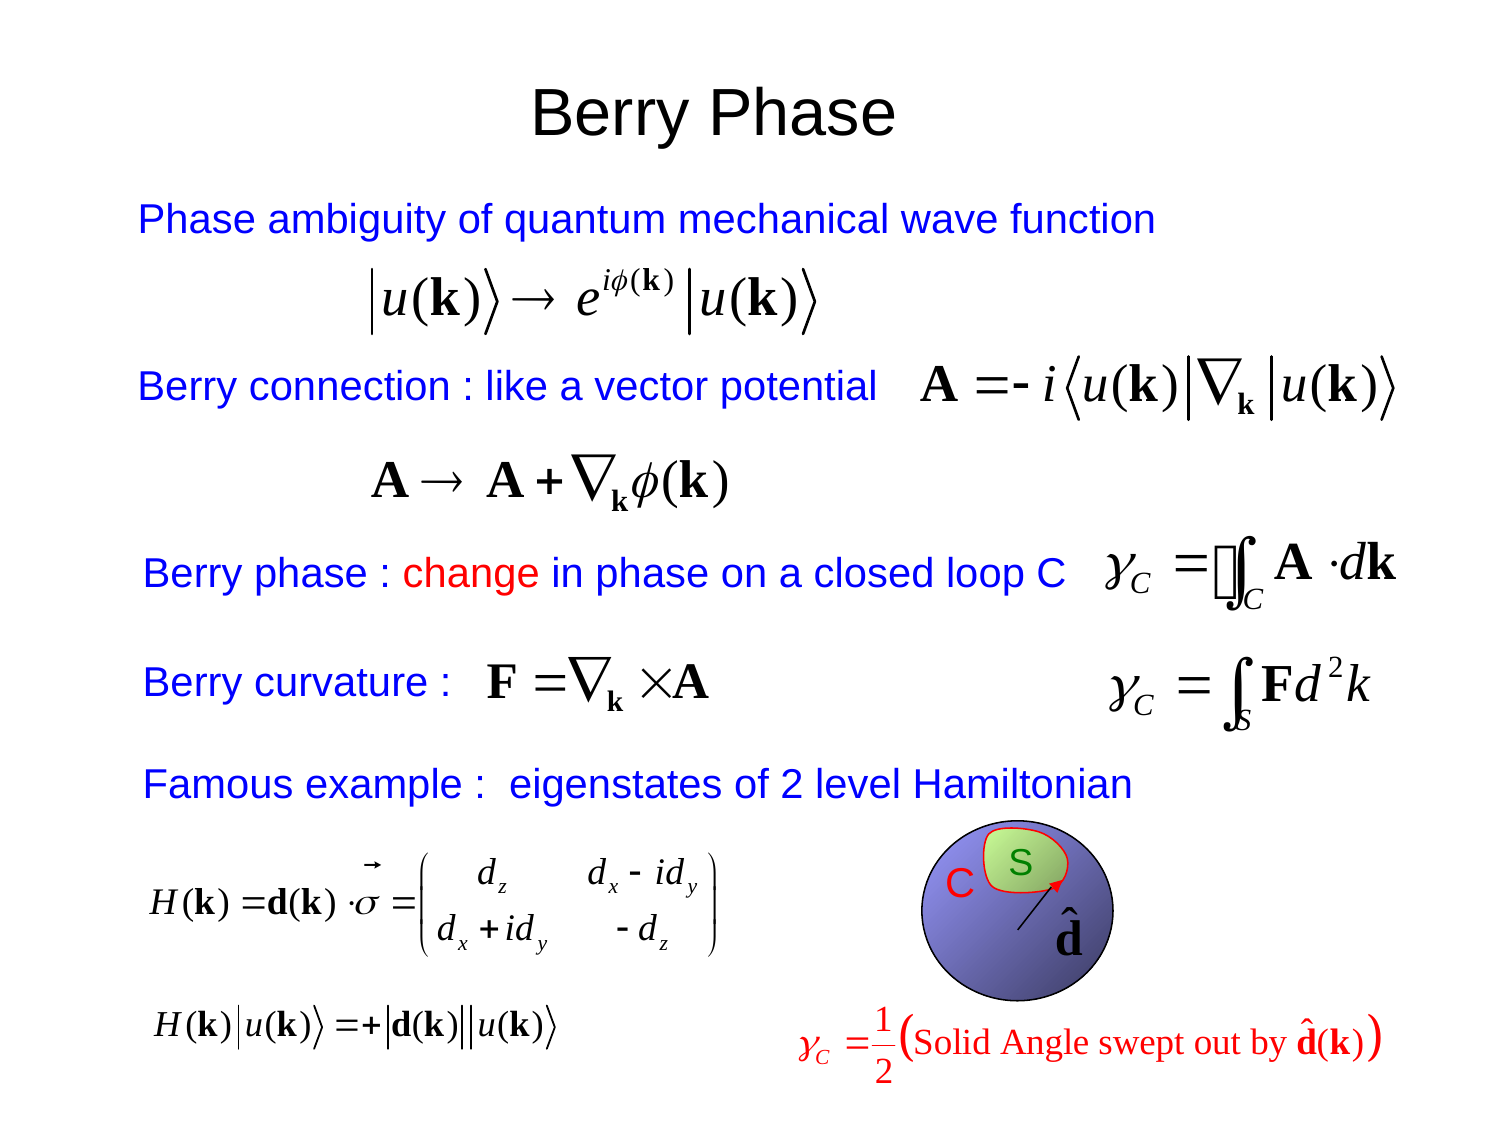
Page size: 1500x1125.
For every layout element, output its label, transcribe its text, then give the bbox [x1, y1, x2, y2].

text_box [361, 444, 739, 525]
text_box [1099, 638, 1385, 742]
text_box [949, 830, 975, 847]
text_box Phase ambiguity of quantum mechanical wave function [122, 184, 1172, 250]
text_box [1096, 517, 1408, 621]
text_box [791, 995, 1385, 1092]
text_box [980, 824, 1070, 896]
text_box C [930, 847, 991, 913]
text_box Famous example : eigenstates of 2 level Hamiltonian [128, 749, 1149, 814]
text_box [921, 874, 1084, 994]
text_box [361, 255, 830, 348]
text_box Berry curvature : [128, 647, 477, 713]
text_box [910, 343, 1407, 433]
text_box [479, 646, 719, 725]
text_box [142, 845, 728, 965]
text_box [147, 996, 563, 1058]
text_box [1074, 838, 1114, 965]
text_box Berry connection : like a vector potential [122, 351, 893, 417]
text_box Berry phase : change in phase on a closed loop C [127, 538, 1082, 604]
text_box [1048, 896, 1091, 969]
text_box Berry Phase [515, 60, 913, 156]
